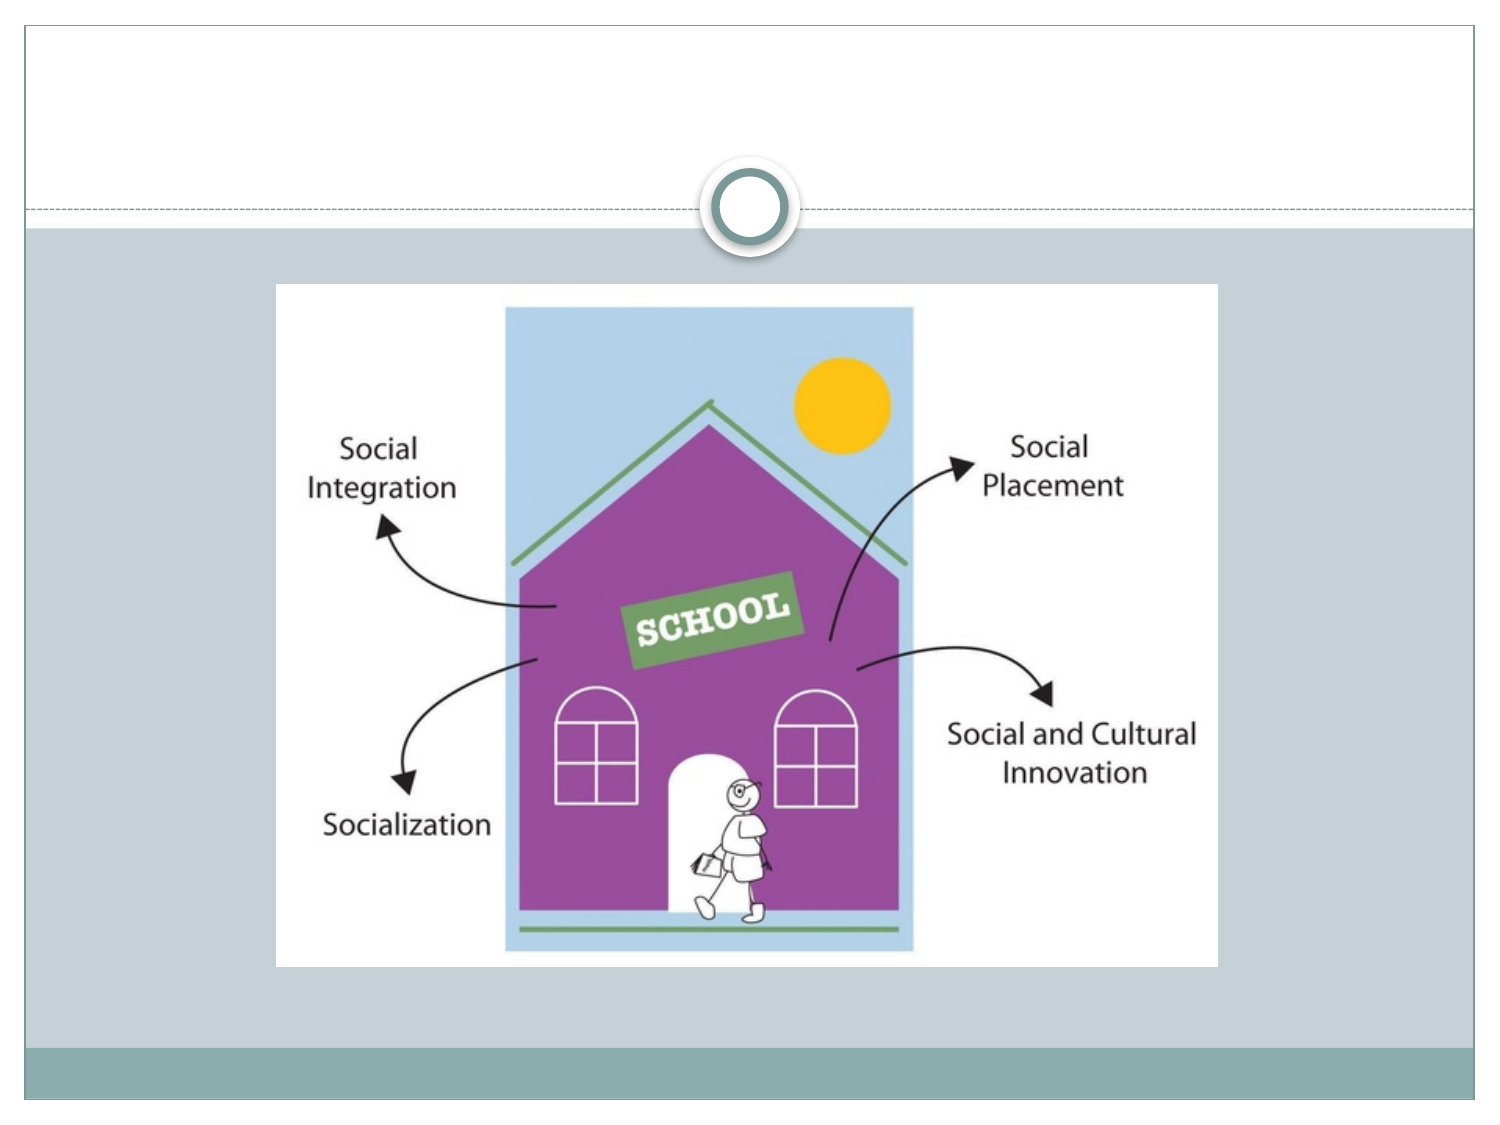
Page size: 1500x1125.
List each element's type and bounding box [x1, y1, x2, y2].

list [276, 283, 1218, 968]
